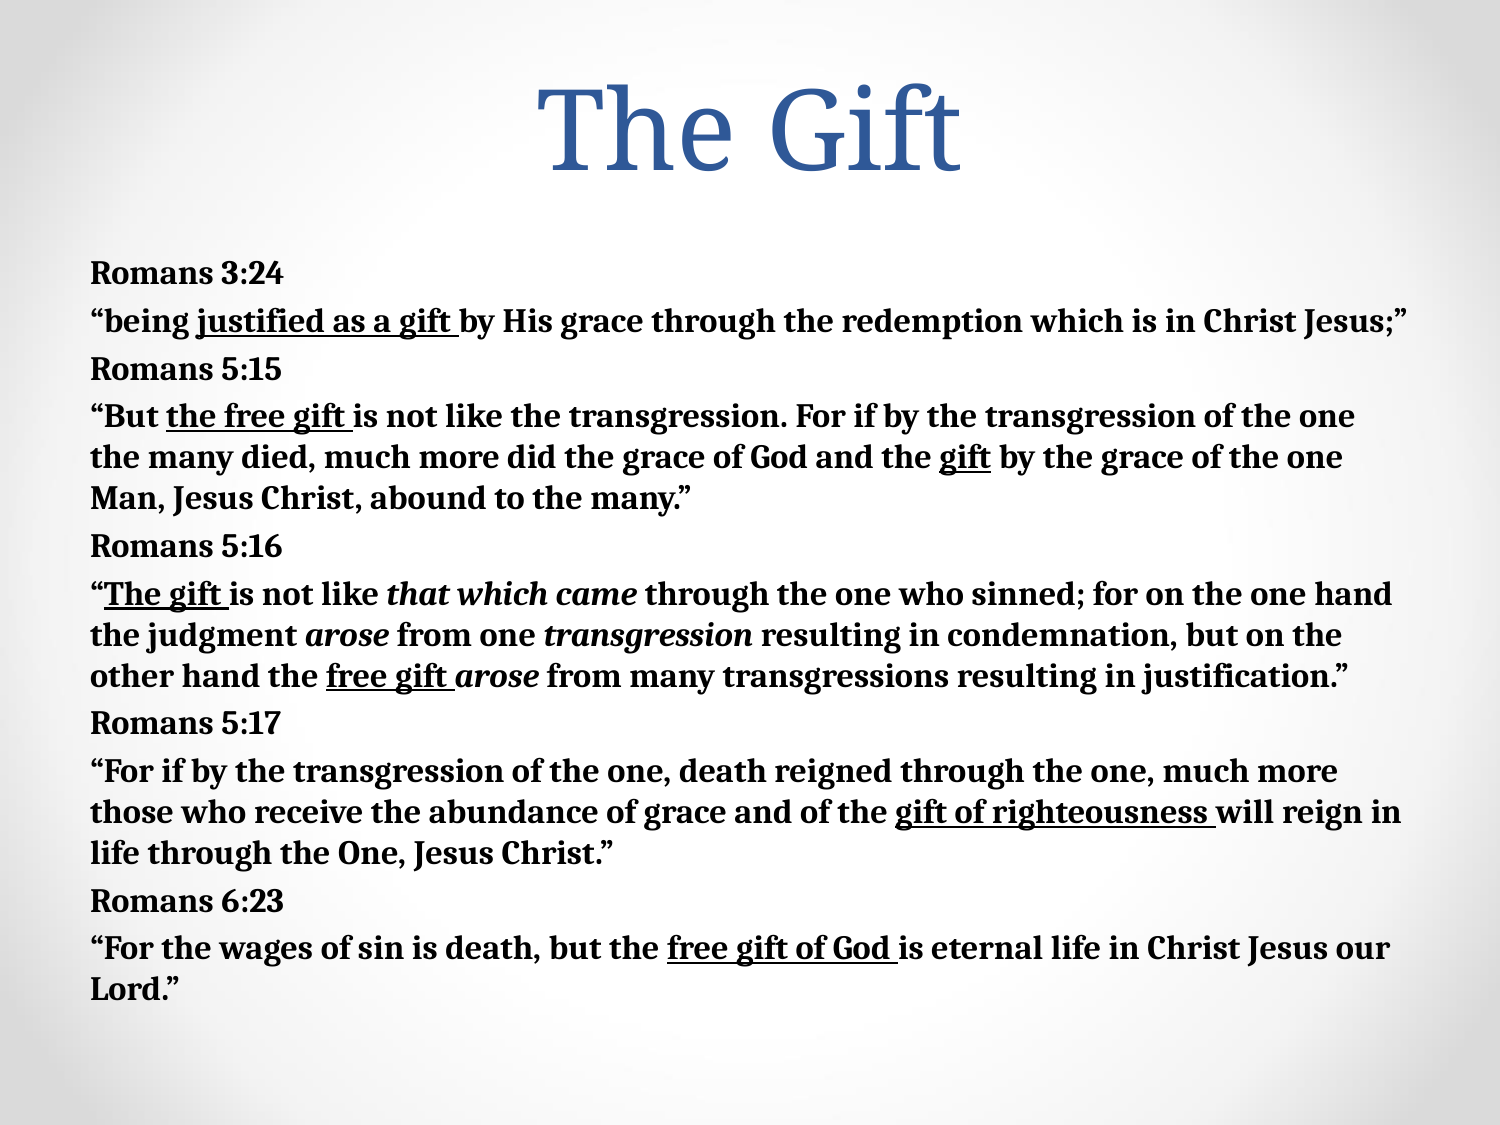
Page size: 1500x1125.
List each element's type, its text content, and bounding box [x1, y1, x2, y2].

list Romans 3:24 “being justified as a gift by His grace through the redemption which is in Christ Jesus;” Romans 5:15 “But the free gift is not like the transgression. For if by the transgression of the one the many died, much more did the grace of God and the gift by the grace of the one Man, Jesus Christ, abound to the many.” Romans 5:16 “The gift is not like that which came through the one who sinned; for on the one hand the judgment arose from one transgression resulting in condemnation, but on the other hand the free gift arose from many transgressions resulting in justification.” Romans 5:17 “For if by the transgression of the one, death reigned through the one, much more those who receive the abundance of grace and of the gift of righteousness will reign in life through the One, Jesus Christ.” Romans 6:23 “For the wages of sin is death, but the free gift of God is eternal life in Christ Jesus our Lord.” [75, 162, 1425, 1125]
picture [0, 0, 1500, 1125]
title The Gift [75, 50, 1425, 162]
